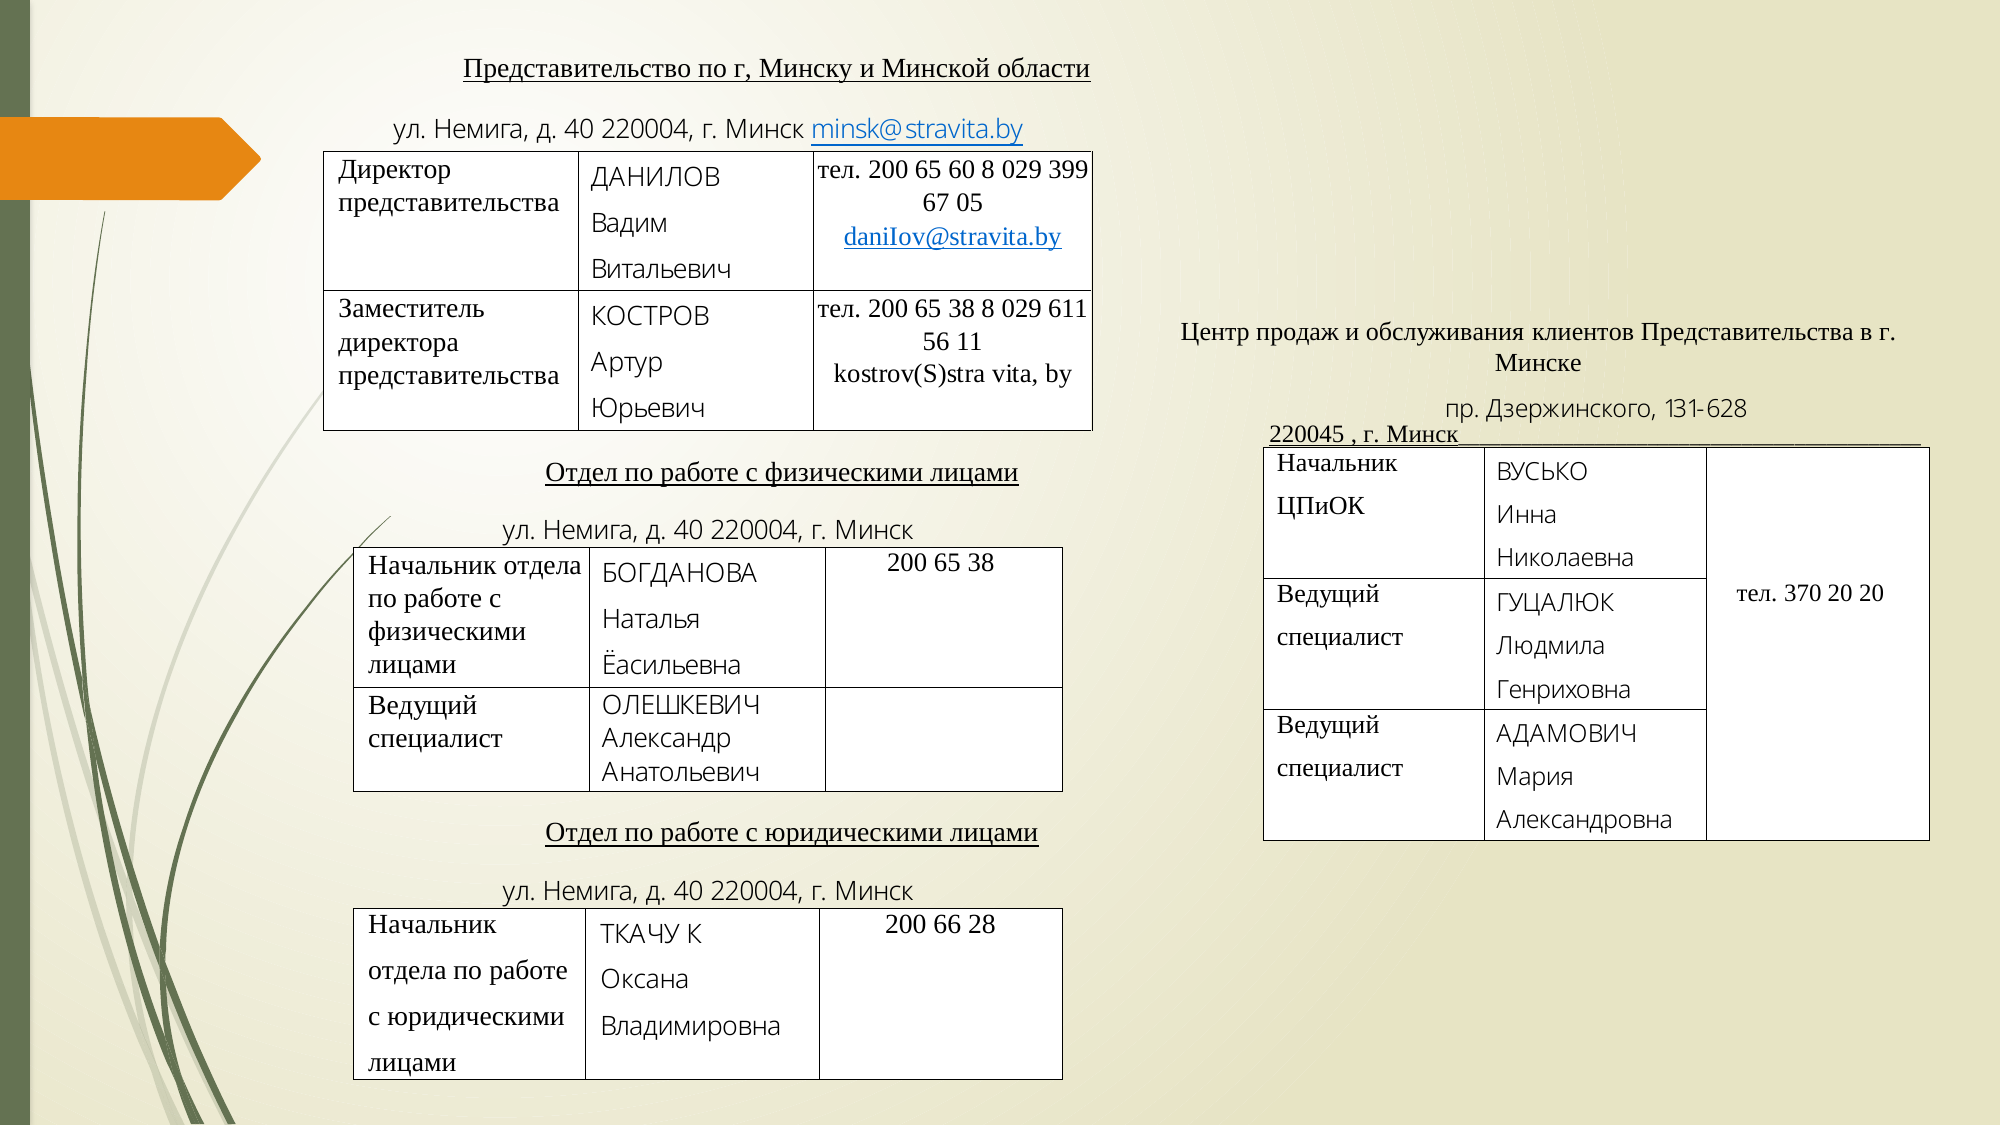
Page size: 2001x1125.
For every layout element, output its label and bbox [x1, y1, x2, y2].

picture [235, 55, 2000, 1125]
